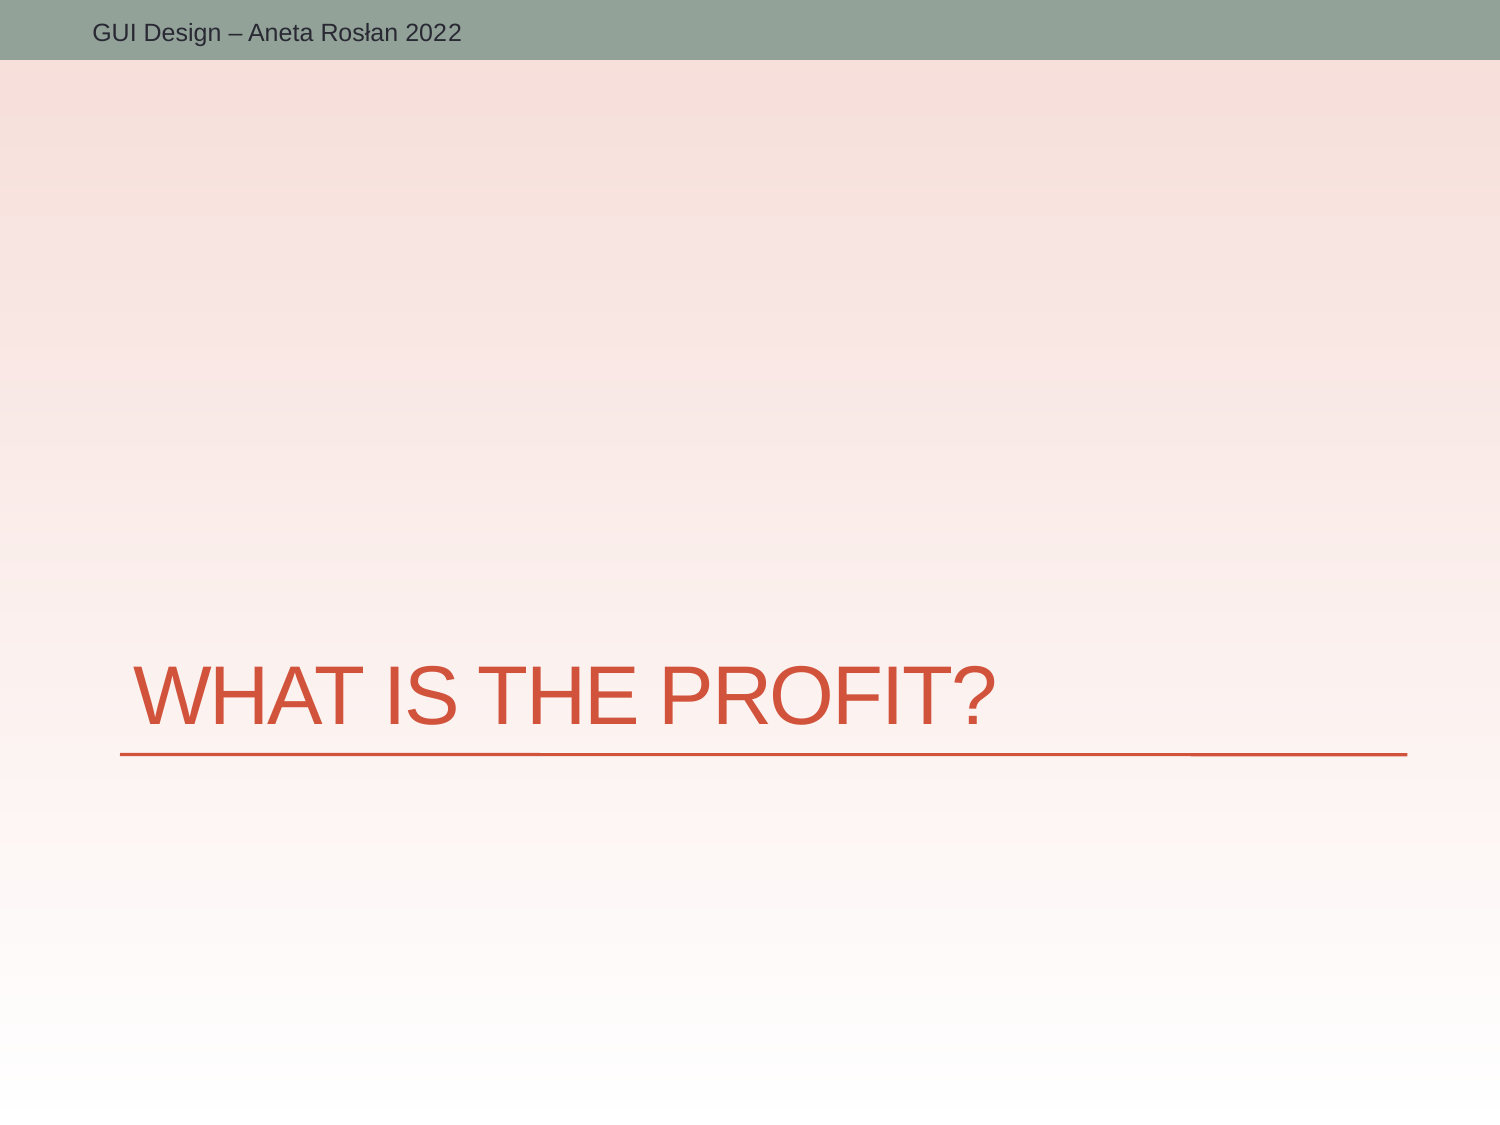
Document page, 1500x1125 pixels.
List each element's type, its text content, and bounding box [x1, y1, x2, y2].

title What is the profit? [118, 387, 1394, 749]
